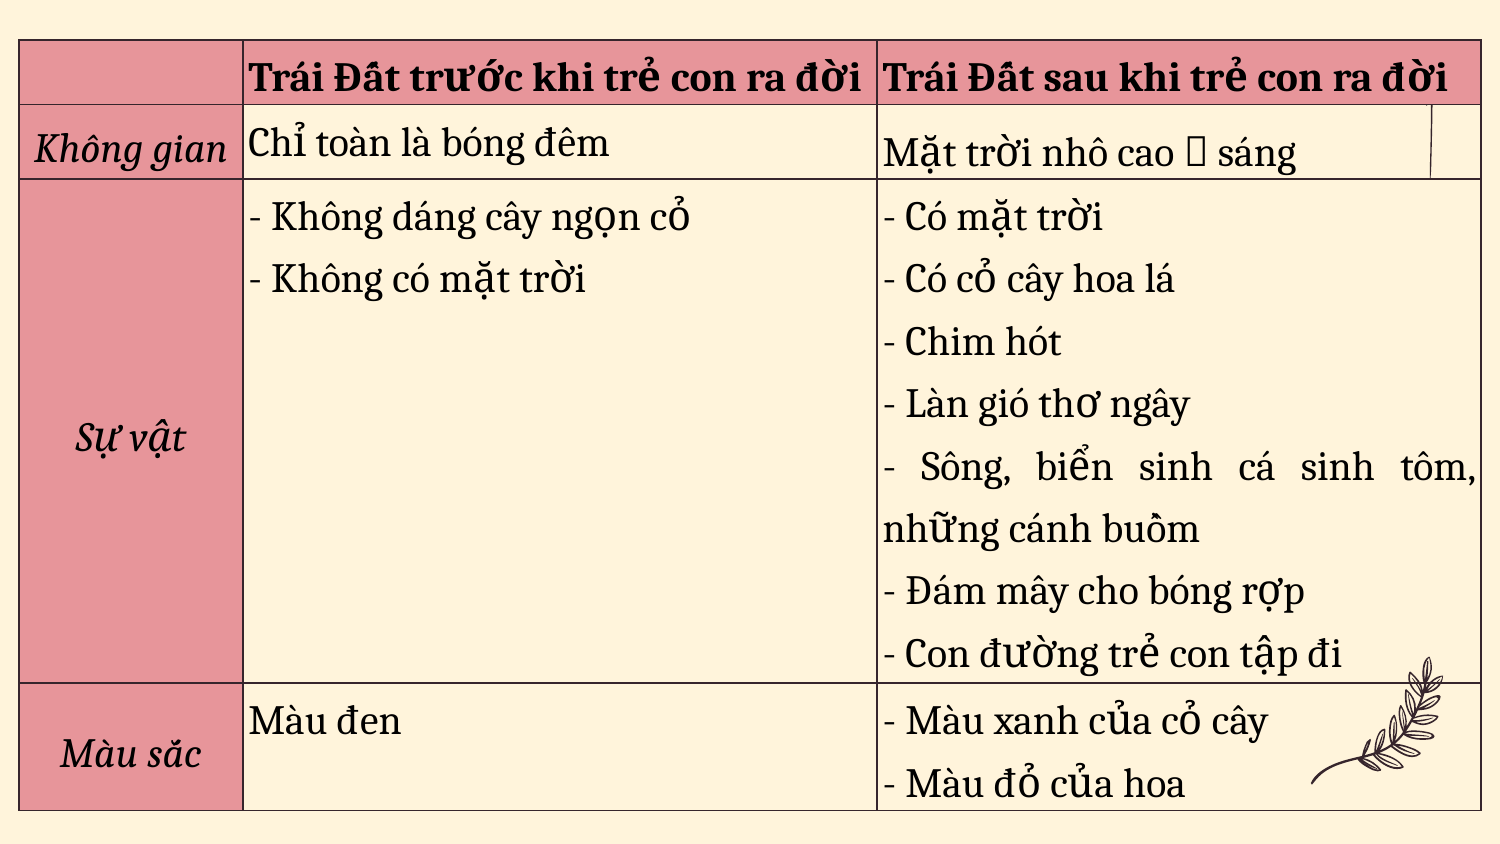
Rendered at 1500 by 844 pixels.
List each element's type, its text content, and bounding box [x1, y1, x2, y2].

table_cell Chỉ toàn là bóng đêm [244, 105, 876, 178]
table_cell Không gian [20, 105, 242, 178]
table_header Trái Đất sau khi trẻ con ra đời [878, 41, 1480, 104]
table_header Trái Đất trước khi trẻ con ra đời [244, 41, 876, 104]
table_cell Sự vật [20, 180, 242, 682]
table_cell - Có mặt trời - Có cỏ cây hoa lá - Chim hót - Làn gió thơ ngây - Sông, biển sinh cá sinh tôm, những cánh buồm - Đám mây cho bóng rợp - Con đường trẻ con tập đi [878, 180, 1480, 682]
table_cell Mặt trời nhô cao  sáng [878, 105, 1480, 178]
table_header [20, 41, 242, 104]
table_cell - Không dáng cây ngọn cỏ - Không có mặt trời [244, 180, 876, 682]
table_cell - Màu xanh của cỏ cây - Màu đỏ của hoa [878, 684, 1480, 810]
table_cell Màu sắc [20, 684, 242, 810]
table_cell Màu đen [244, 684, 876, 810]
